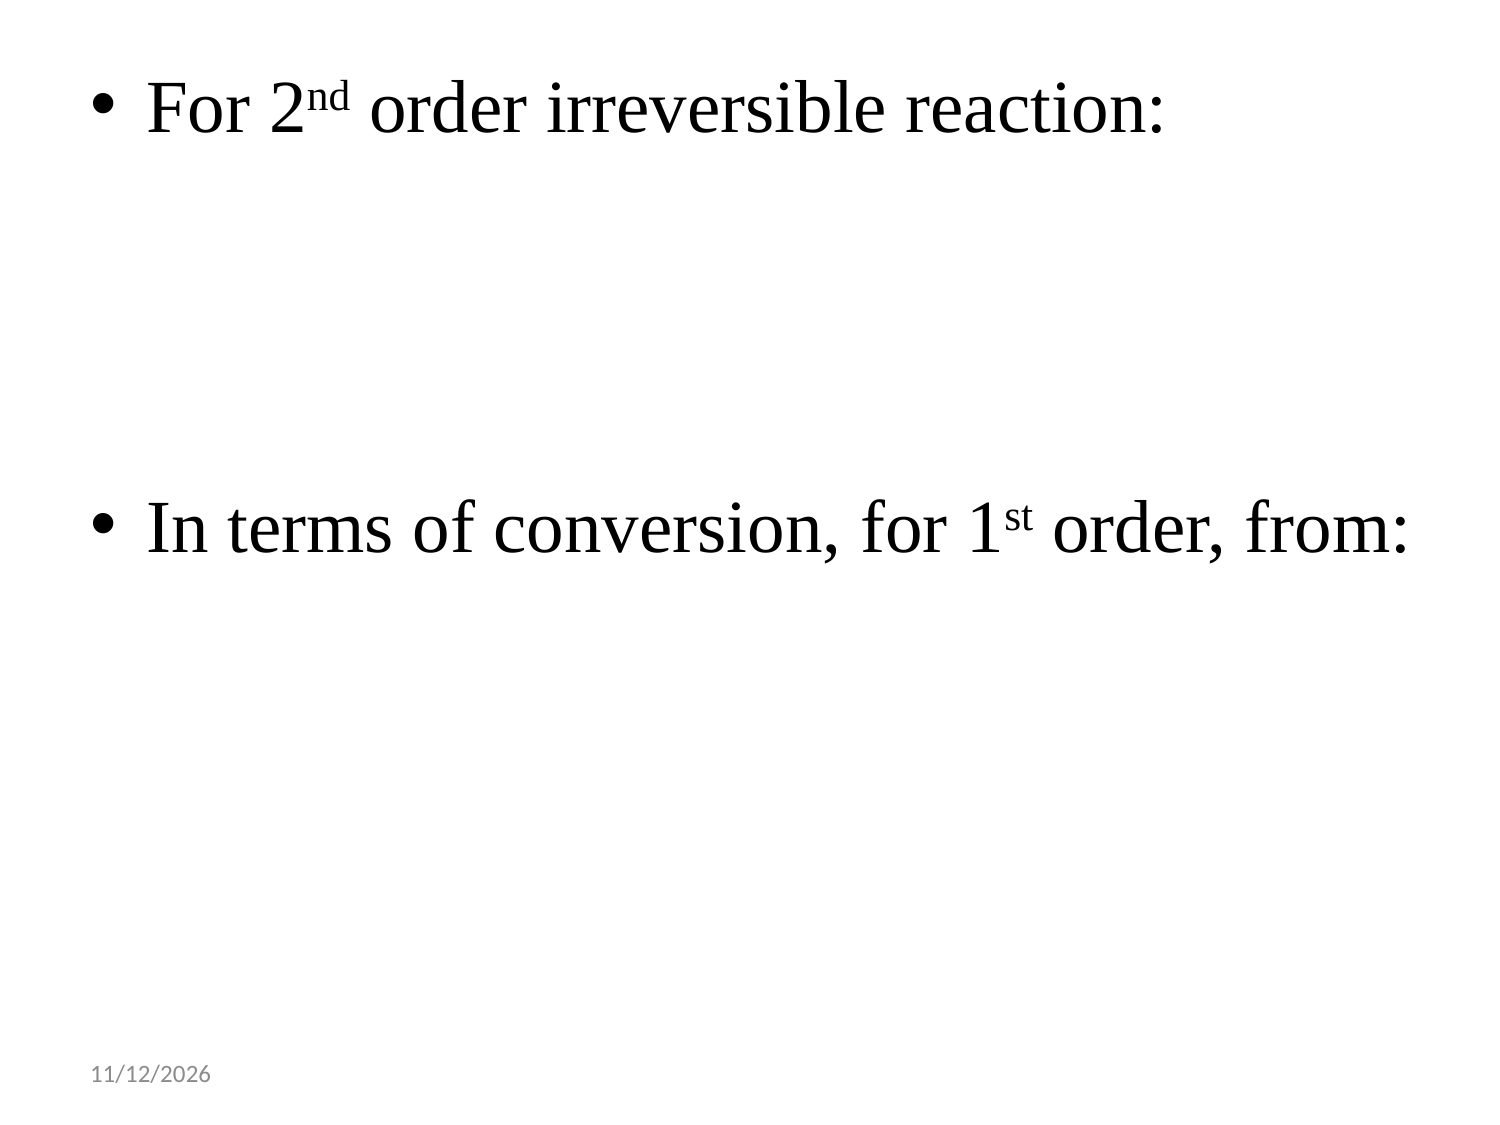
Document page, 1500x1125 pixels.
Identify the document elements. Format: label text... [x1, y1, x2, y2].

slide_number 14-Oct-21 [75, 1042, 425, 1103]
